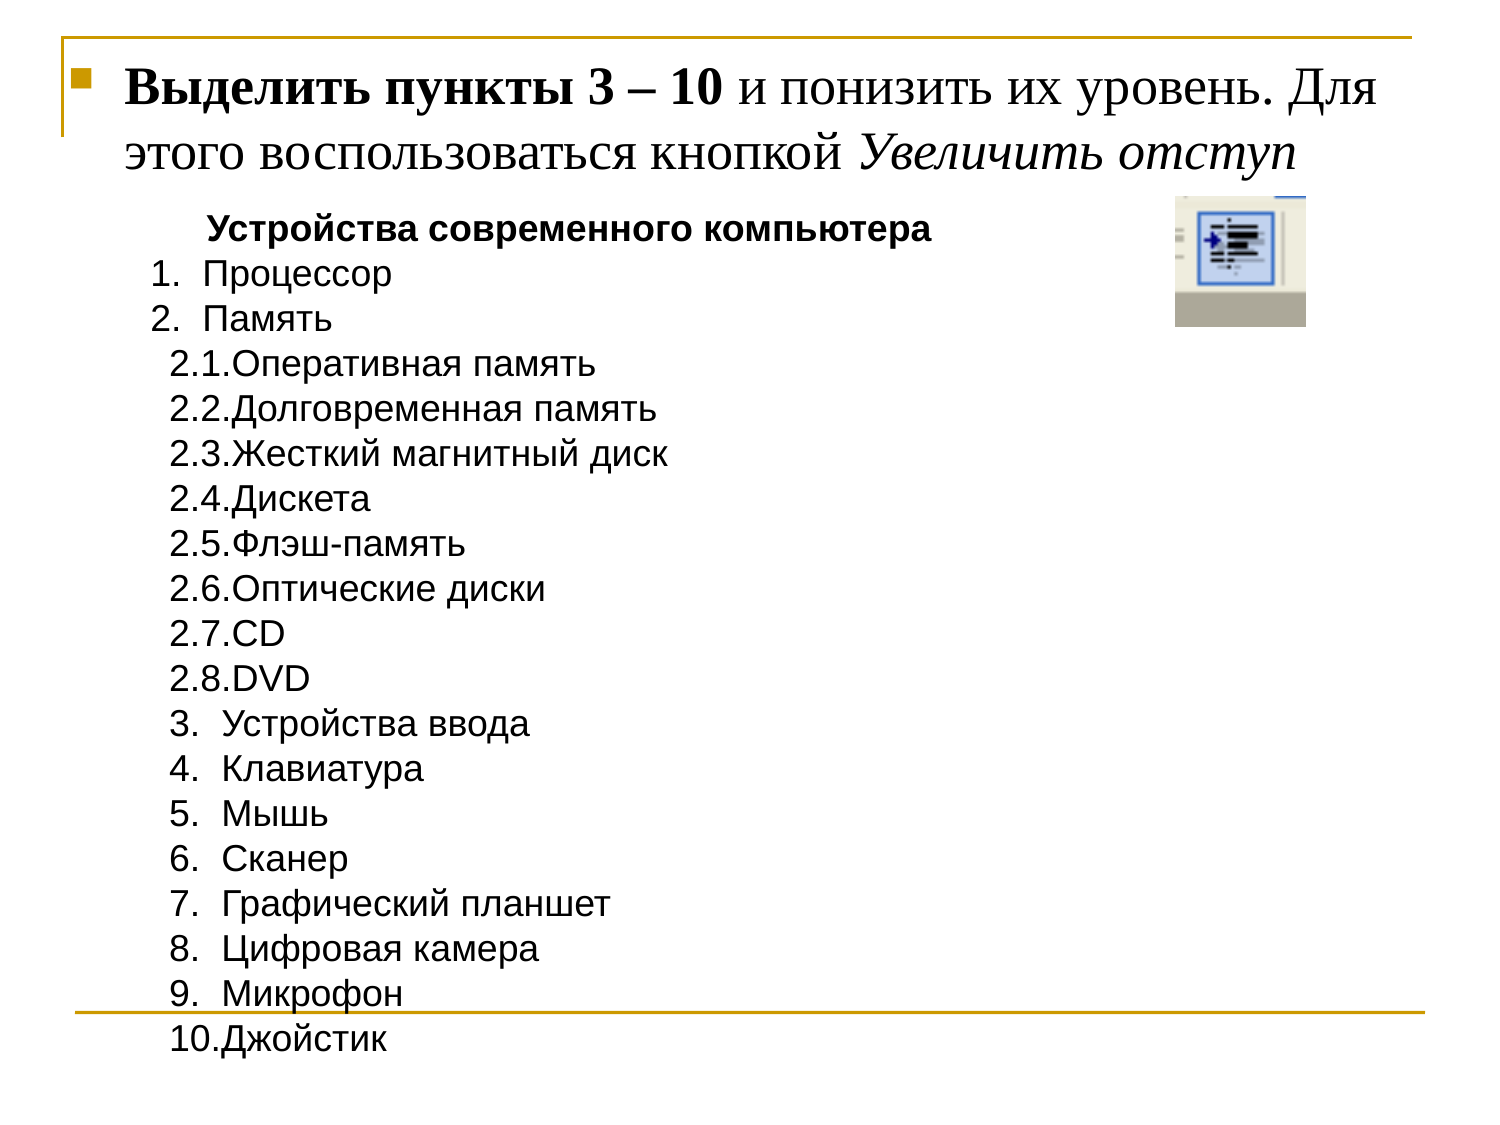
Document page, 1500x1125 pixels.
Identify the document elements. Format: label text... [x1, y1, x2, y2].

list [1174, 195, 1306, 327]
text_box Устройства современного компьютера 1. Процессор 2. Память 2.1.Оперативная память 2.2.Долговременная память 2.3.Жесткий магнитный диск 2.4.Дискета 2.5.Флэш-память 2.6.Оптические диски 2.7.CD 2.8.DVD 3. Устройства ввода 4. Клавиатура 5. Мышь 6. Сканер 7. Графический планшет 8. Цифровая камера 9. Микрофон 10.Джойстик [135, 196, 1117, 1066]
list Выделить пункты 3 – 10 и понизить их уровень. Для этого воспользоваться кнопкой Увеличить отступ [52, 42, 1436, 197]
